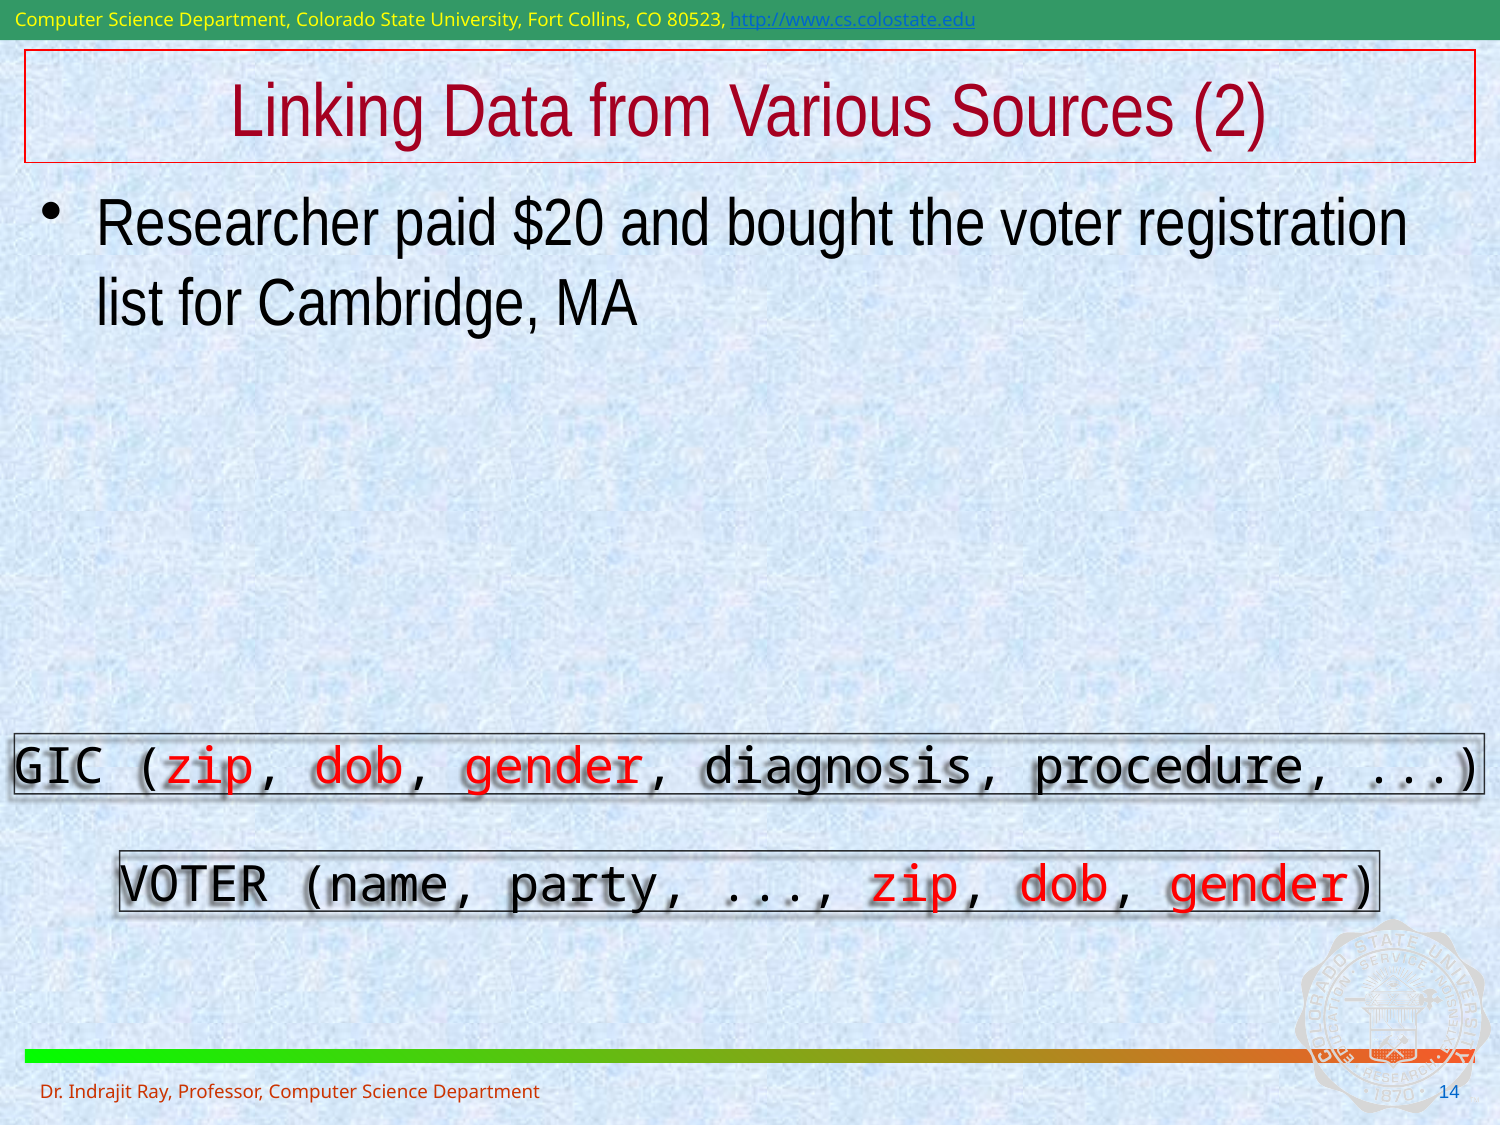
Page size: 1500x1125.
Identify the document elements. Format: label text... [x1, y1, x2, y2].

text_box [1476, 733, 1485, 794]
title Linking Data from Various Sources (2) [24, 49, 1476, 163]
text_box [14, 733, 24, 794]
picture [0, 41, 1500, 1125]
list Researcher paid $20 and bought the voter registration list for Cambridge, MA [24, 171, 1476, 1047]
slide_number 14 [1349, 1072, 1476, 1113]
footer Dr. Indrajit Ray, Professor, Computer Science Department [24, 1072, 1301, 1111]
